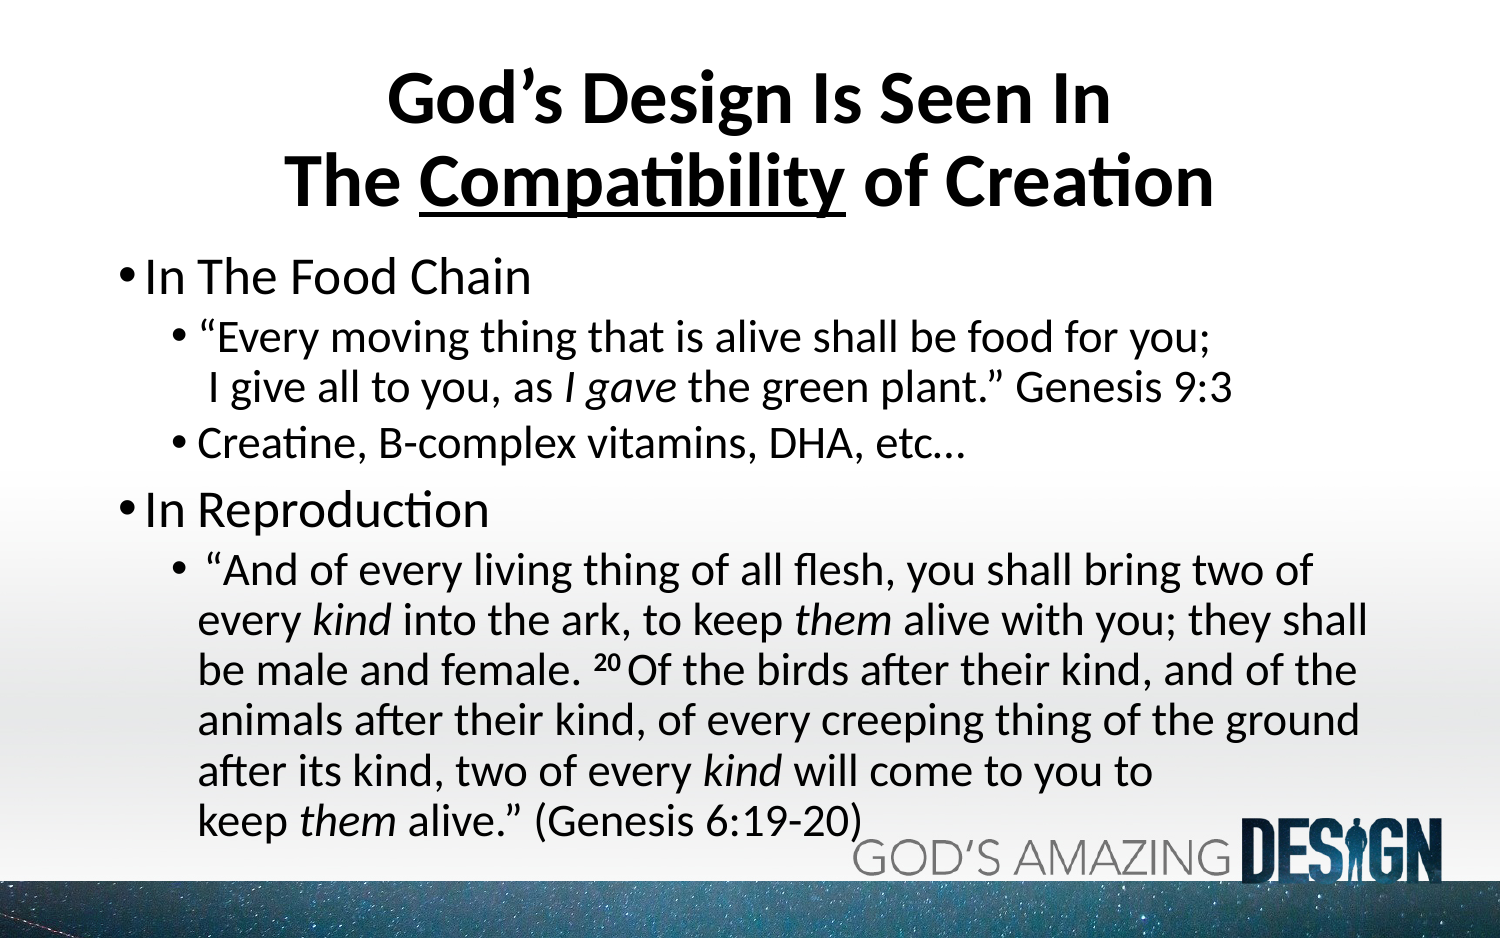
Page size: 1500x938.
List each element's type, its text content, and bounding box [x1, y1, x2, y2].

picture [0, 0, 1500, 938]
list In The Food Chain “Every moving thing that is alive shall be food for you; I give all to you, as I gave the green plant.” Genesis 9:3 Creatine, B-complex vitamins, DHA, etc… In Reproduction “And of every living thing of all flesh, you shall bring two of every kind into the ark, to keep them alive with you; they shall be male and female. 20 Of the birds after their kind, and of the animals after their kind, of every creeping thing of the ground after its kind, two of every kind will come to you to keep them alive.” (Genesis 6:19-20) [103, 240, 1397, 865]
title God’s Design Is Seen In The Compatibility of Creation [103, 49, 1397, 232]
